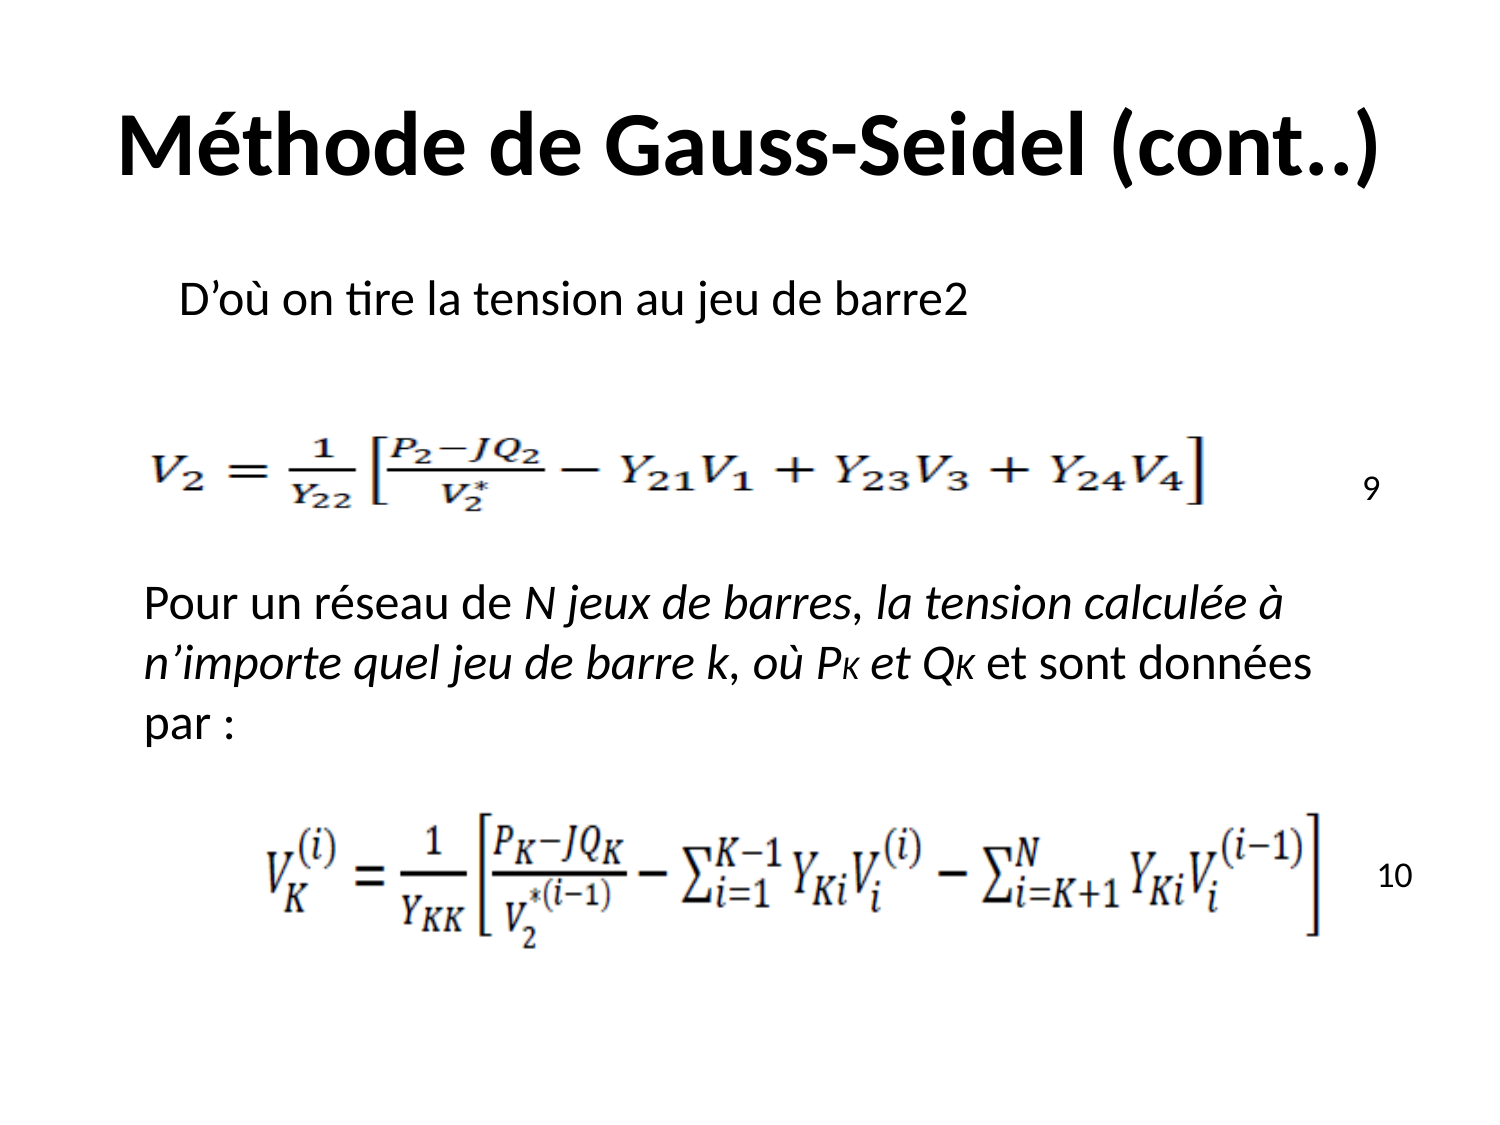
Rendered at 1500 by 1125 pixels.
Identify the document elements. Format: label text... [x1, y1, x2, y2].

text_box 9 [1340, 456, 1418, 516]
title Méthode de Gauss-Seidel (cont..) [75, 45, 1425, 233]
text_box 10 [1387, 843, 1442, 903]
text_box Pour un réseau de N jeux de barres, la tension calculée à n’importe quel jeu de barre k, où PK et QK et sont données par : [128, 562, 1395, 758]
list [116, 421, 1337, 543]
picture [210, 749, 1383, 973]
text_box D’où on tire la tension au jeu de barre2 [163, 257, 1078, 333]
